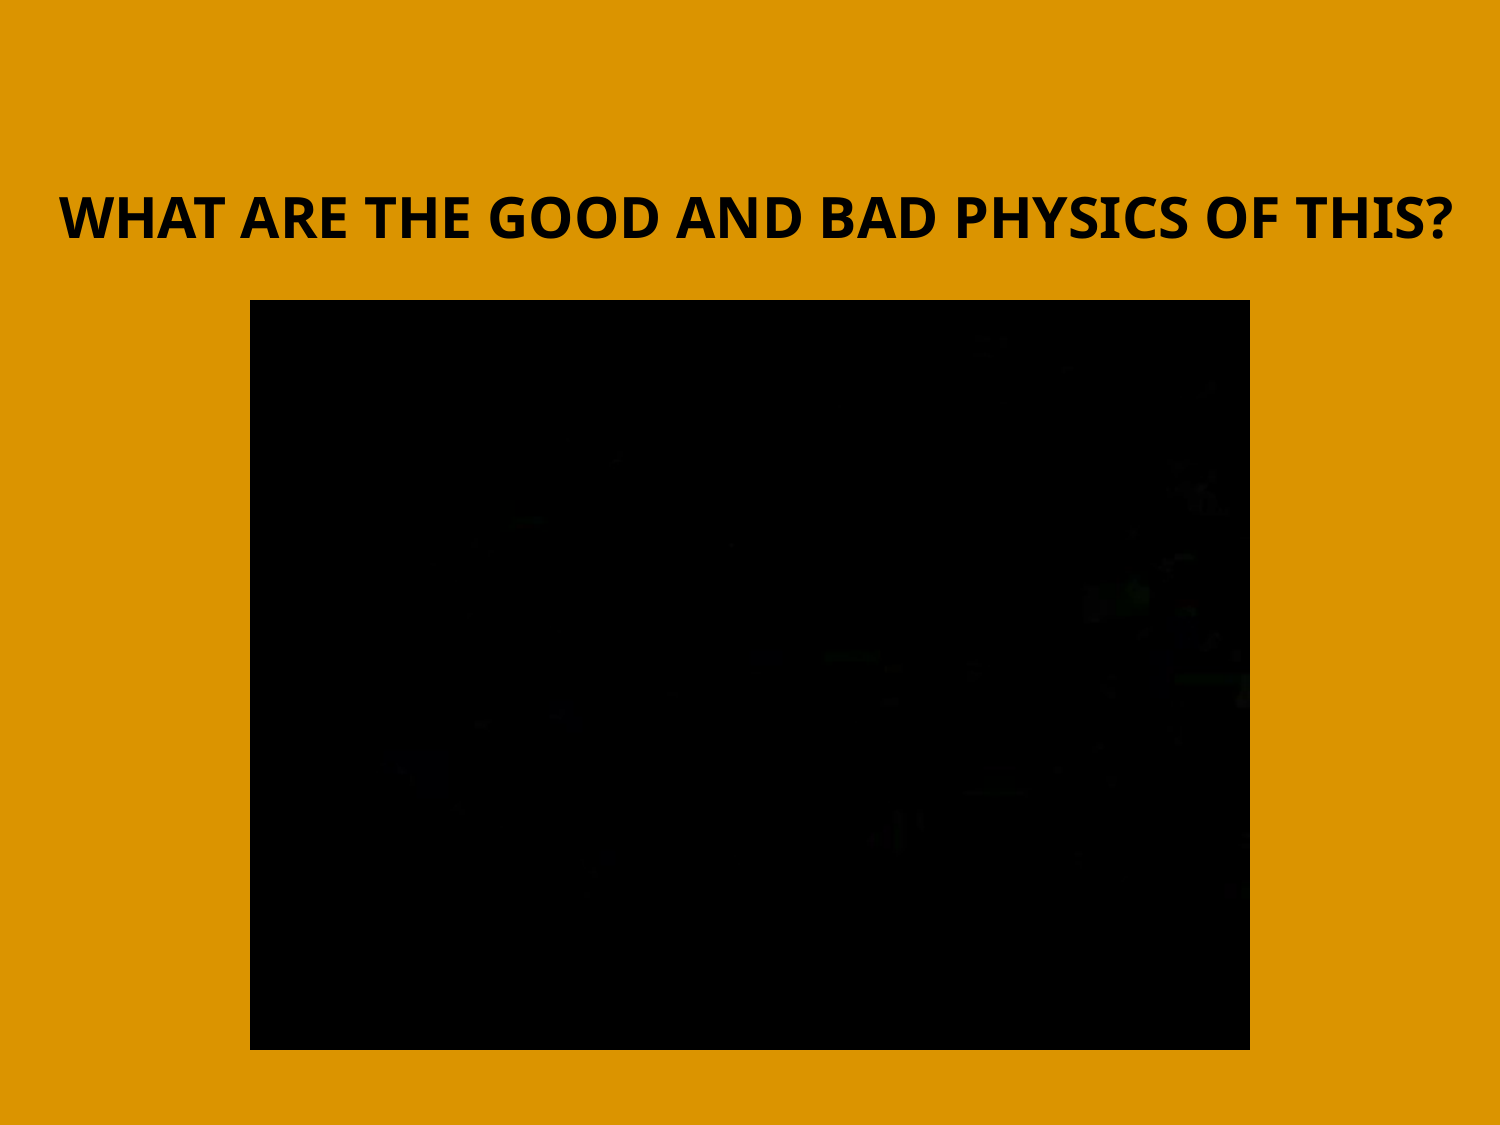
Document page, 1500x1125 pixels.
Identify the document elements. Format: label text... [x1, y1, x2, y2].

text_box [249, 299, 1251, 1051]
title What are the good and bad physics of this? [50, 112, 1463, 250]
